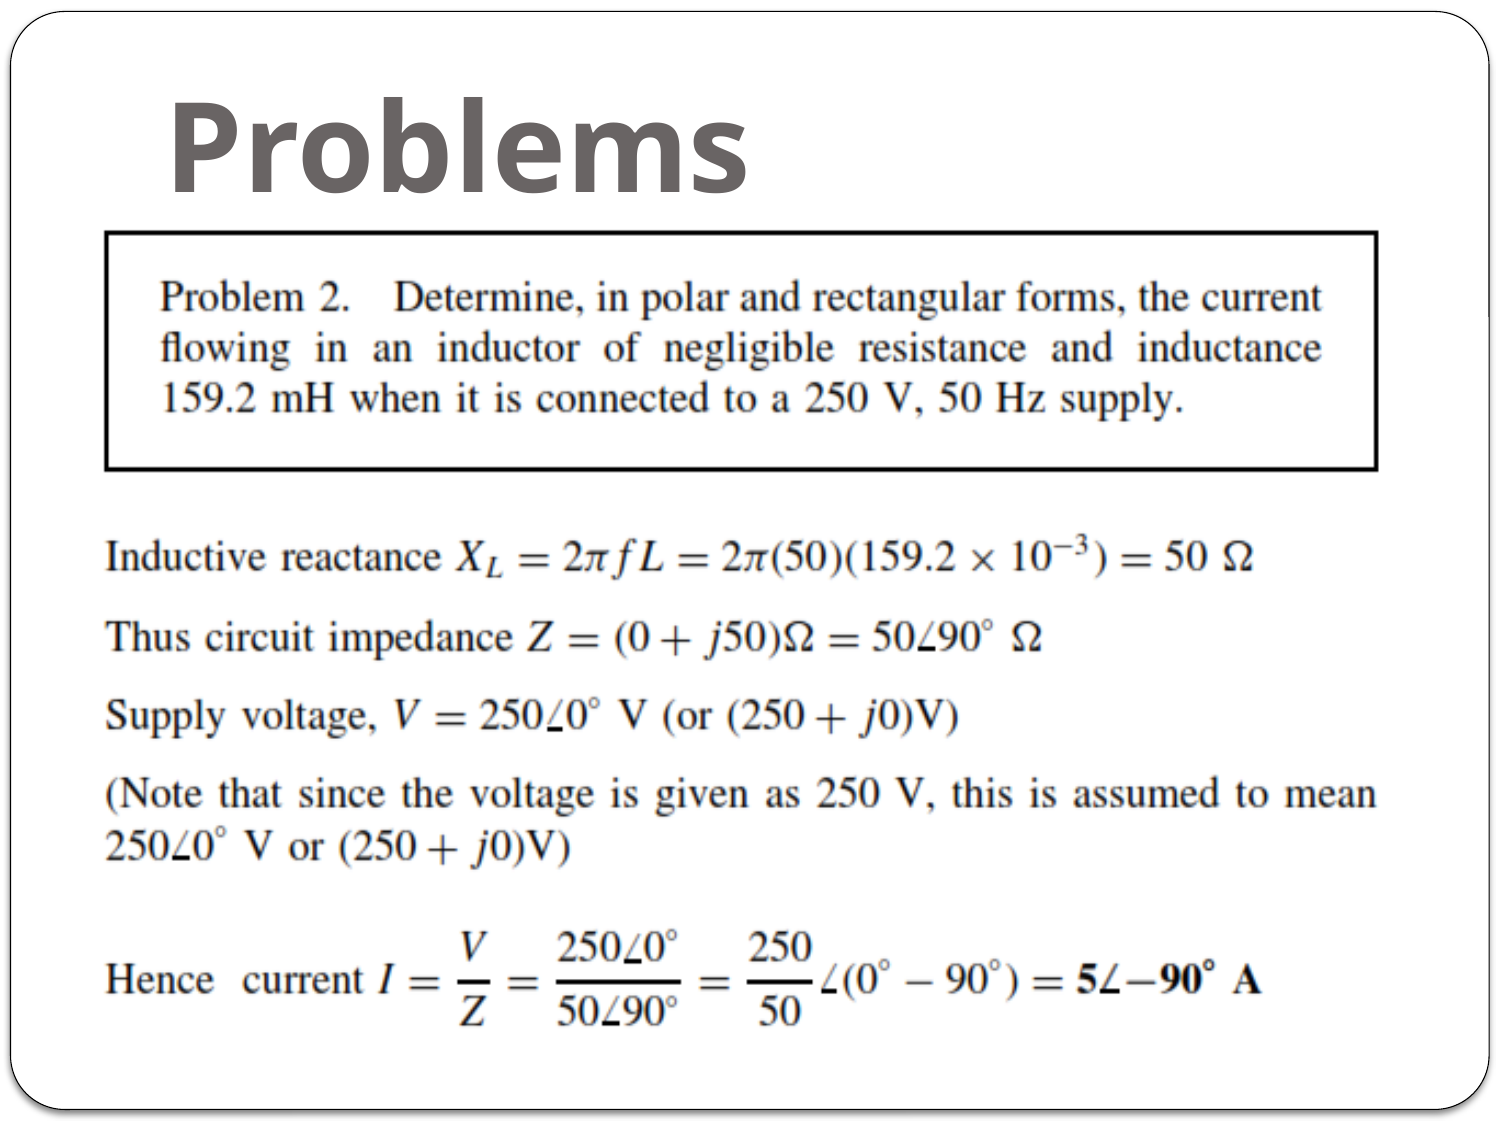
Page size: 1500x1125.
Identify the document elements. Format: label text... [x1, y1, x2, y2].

title Problems [150, 45, 1425, 199]
picture [49, 199, 1436, 1063]
